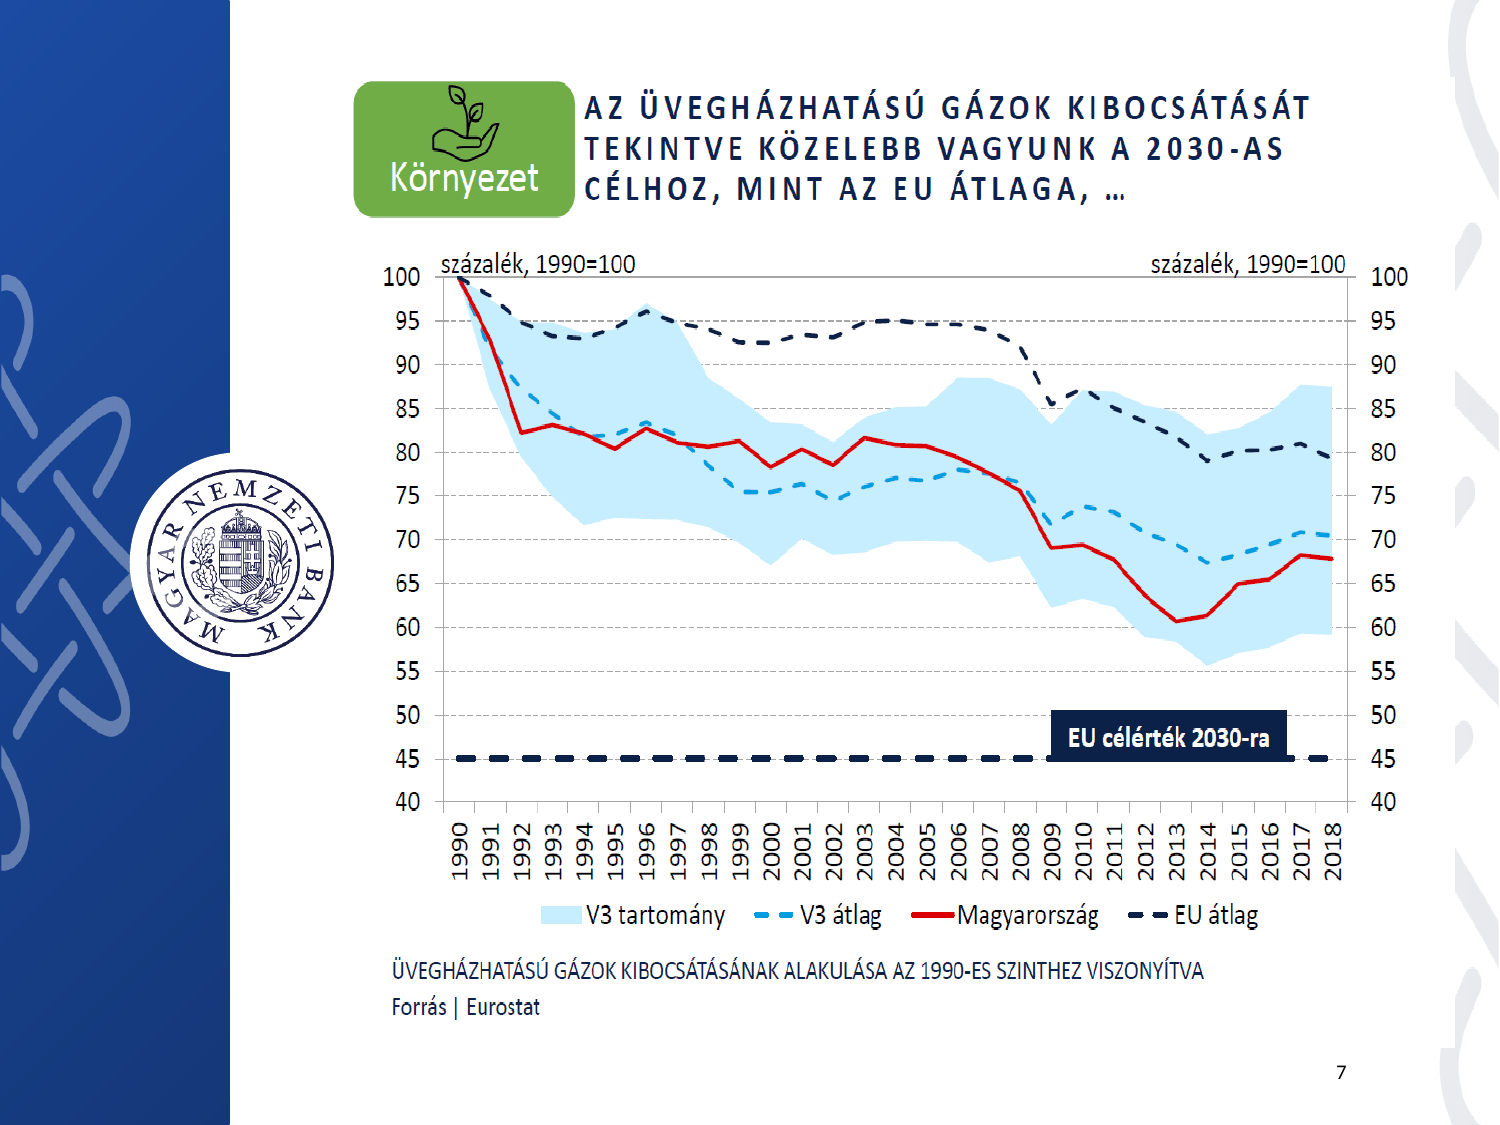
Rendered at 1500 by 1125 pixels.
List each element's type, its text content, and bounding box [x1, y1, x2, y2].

text_box 7 [1321, 1051, 1406, 1092]
picture [1, 185, 335, 971]
picture [343, 77, 1455, 1048]
